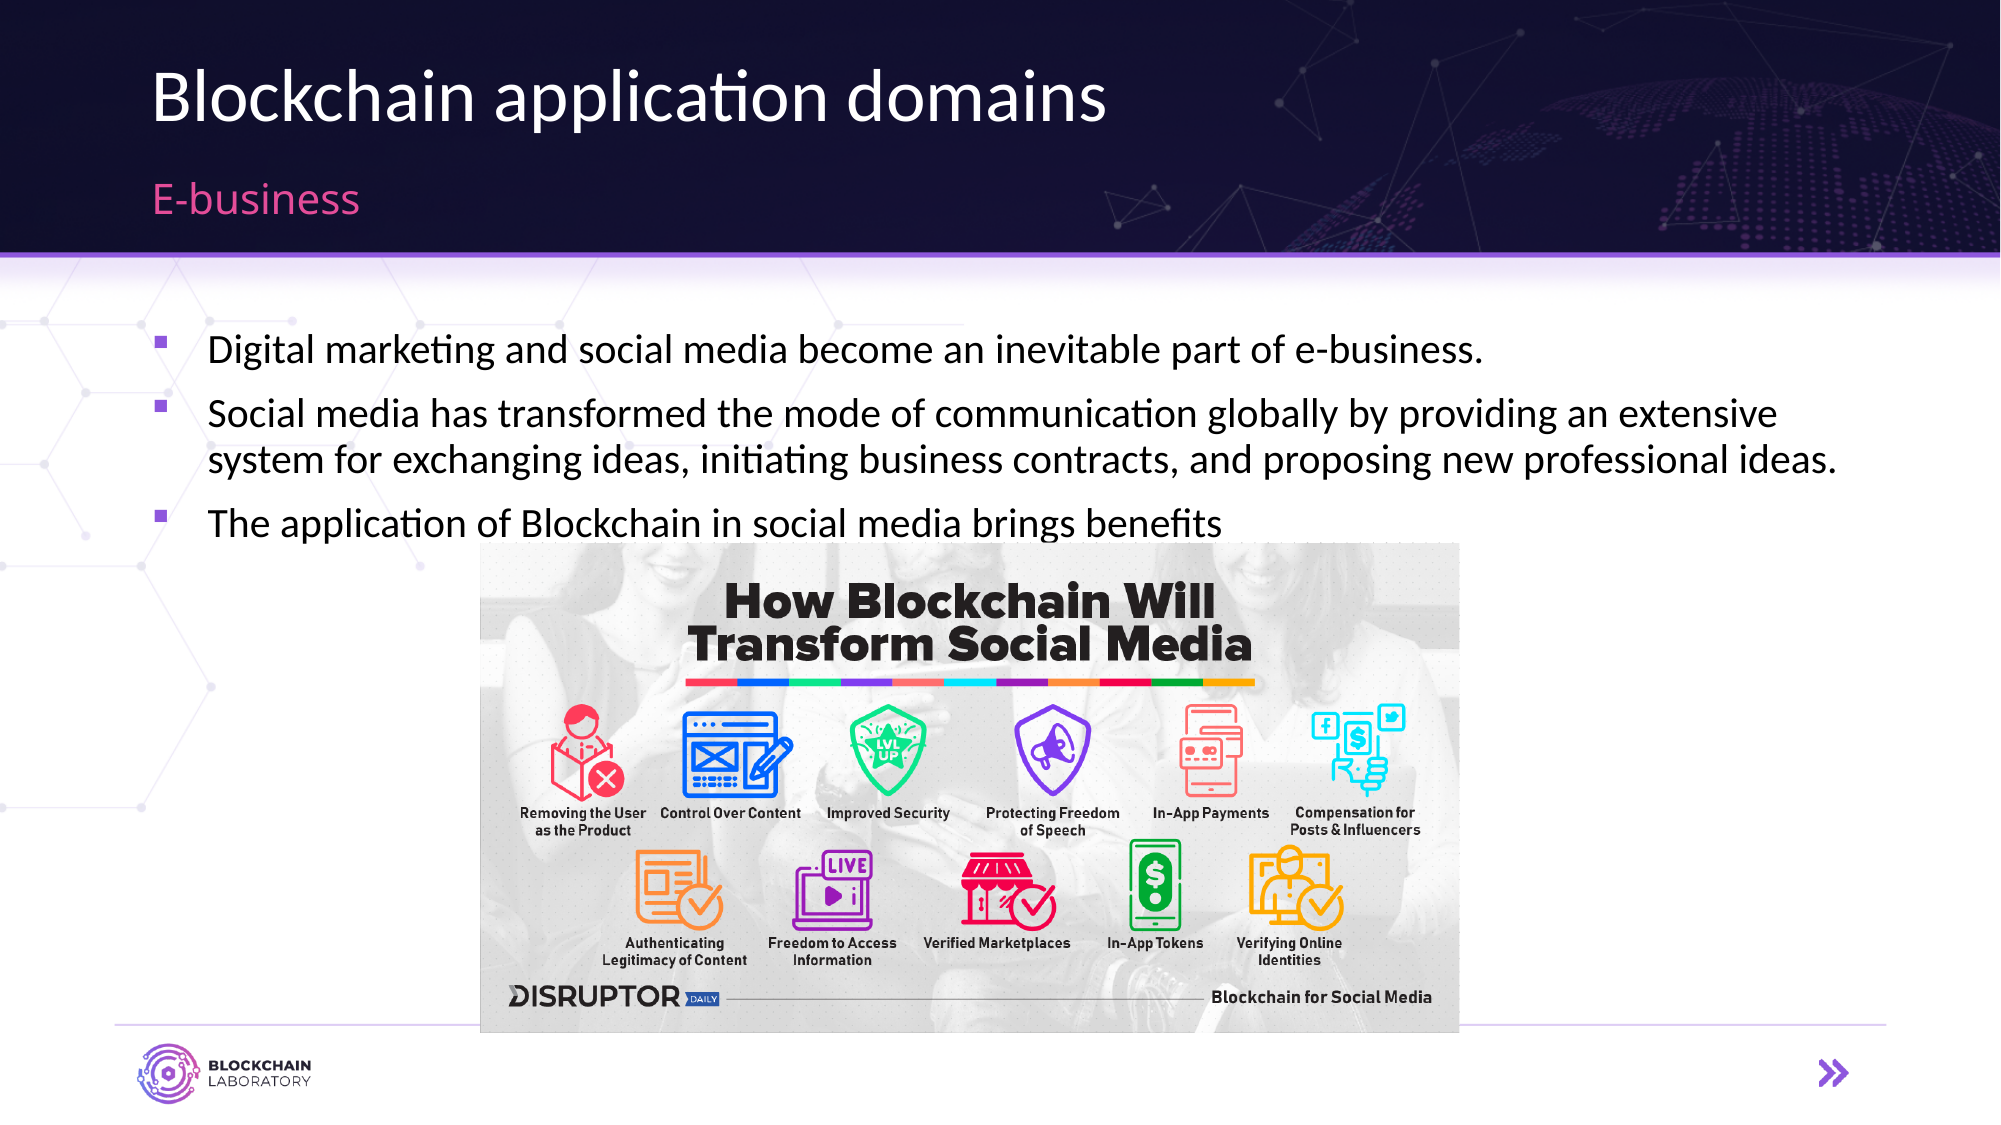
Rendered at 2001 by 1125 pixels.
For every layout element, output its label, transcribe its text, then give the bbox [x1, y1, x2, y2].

title Blockchain application domains [136, 35, 1637, 146]
list E-business [136, 170, 1637, 232]
list Digital marketing and social media become an inevitable part of e-business. Social media has transformed the mode of communication globally by providing an extensive system for exchanging ideas, initiating business contracts, and proposing new professional ideas. The application of Blockchain in social media brings benefits [136, 318, 1862, 999]
picture [0, 0, 2001, 1125]
